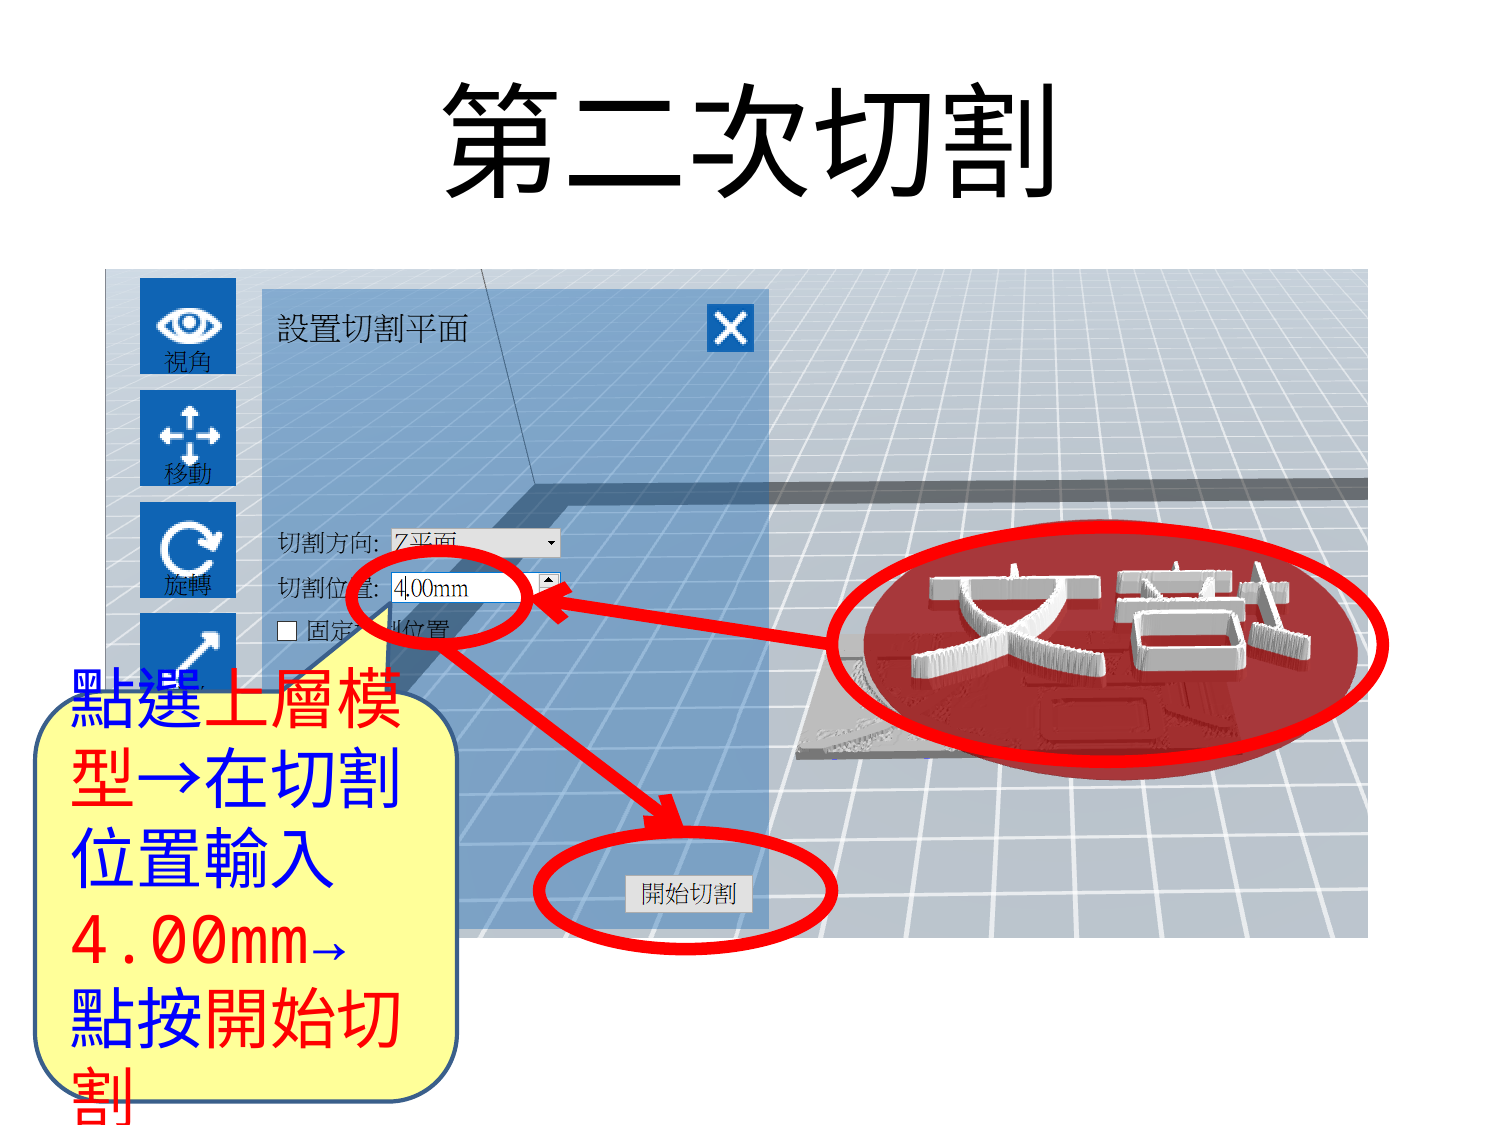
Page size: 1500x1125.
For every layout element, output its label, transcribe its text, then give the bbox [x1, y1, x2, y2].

text_box [624, 946, 747, 952]
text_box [468, 614, 657, 862]
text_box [527, 597, 833, 645]
title 第二次切割 [75, 45, 1425, 233]
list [105, 269, 1368, 938]
text_box [1372, 608, 1385, 681]
text_box 點選上層模型→在切割位置輸入4.00mm→點按開始切割 [32, 689, 460, 1104]
